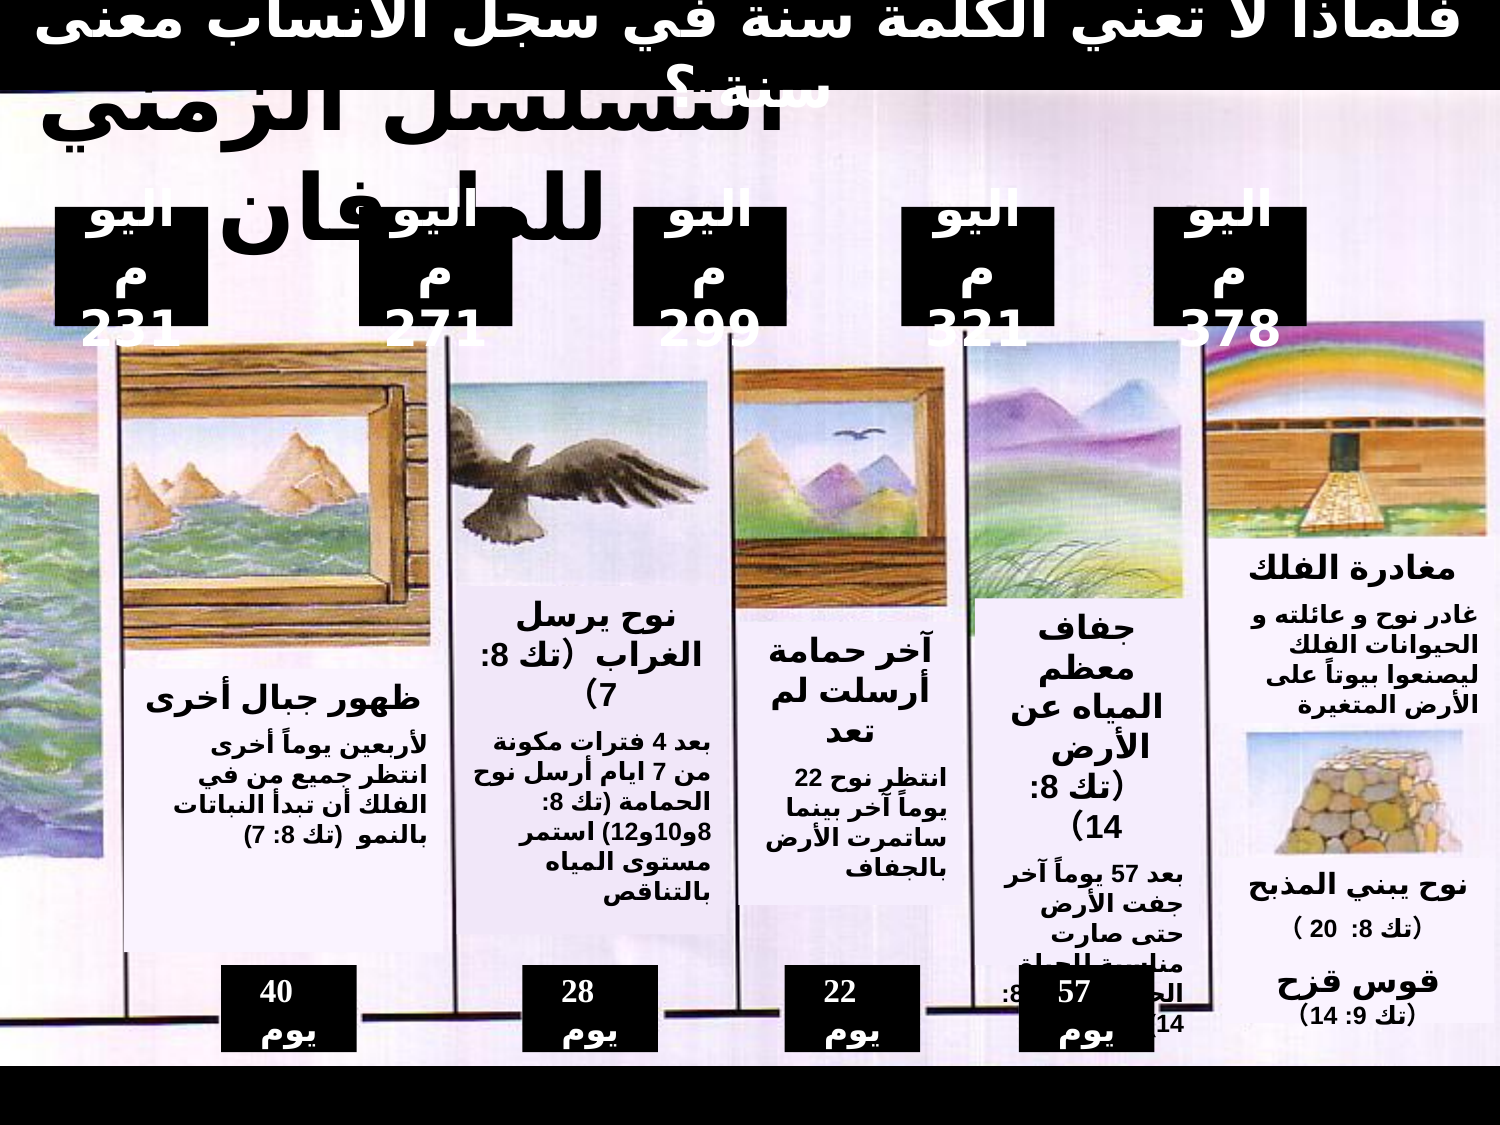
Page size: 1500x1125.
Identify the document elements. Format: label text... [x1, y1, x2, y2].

picture [0, 89, 1500, 1066]
text_box فلماذا لا تعني الكلمة سنة في سجل الأنساب معنى سنة ؟ [0, 0, 1499, 89]
